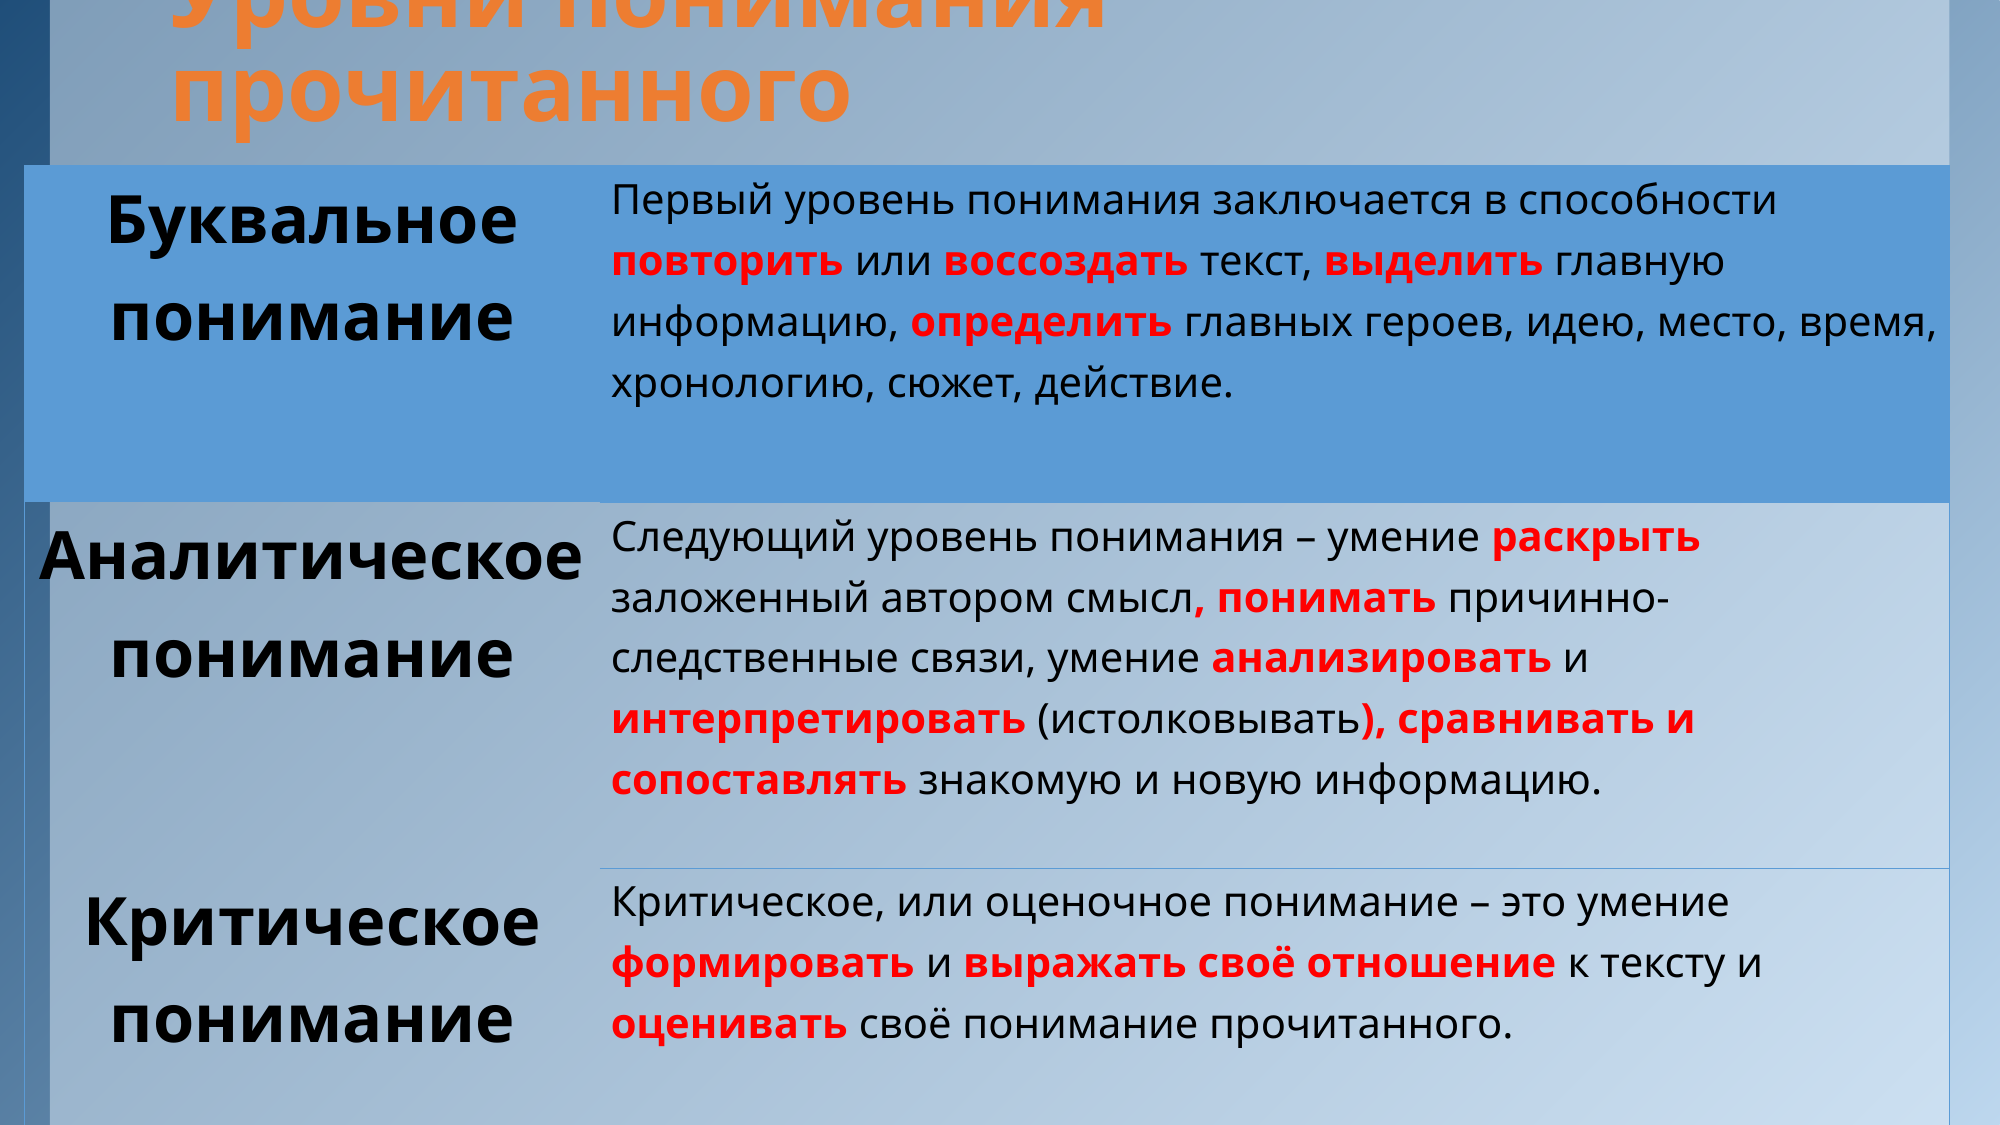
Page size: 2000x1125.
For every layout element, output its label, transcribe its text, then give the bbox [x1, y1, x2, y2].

table_cell Аналитическое понимание [25, 502, 600, 868]
title Уровни понимания прочитанного [149, 12, 1821, 150]
table_cell Критическое, или оценочное понимание – это умение формировать и выражать своё отношение к тексту и оценивать своё понимание прочитанного. [600, 869, 1949, 1125]
table_cell Следующий уровень понимания – умение раскрыть заложенный автором смысл, понимать причинно-следственные связи, умение анализировать и интерпретировать (истолковывать), сравнивать и сопоставлять знакомую и новую информацию. [600, 503, 1949, 868]
table_header Буквальное понимание [25, 166, 600, 502]
table_header Первый уровень понимания заключается в способности повторить или воссоздать текст, выделить главную информацию, определить главных героев, идею, место, время, хронологию, сюжет, действие. [600, 166, 1949, 502]
table_cell Критическое понимание [25, 868, 600, 1125]
